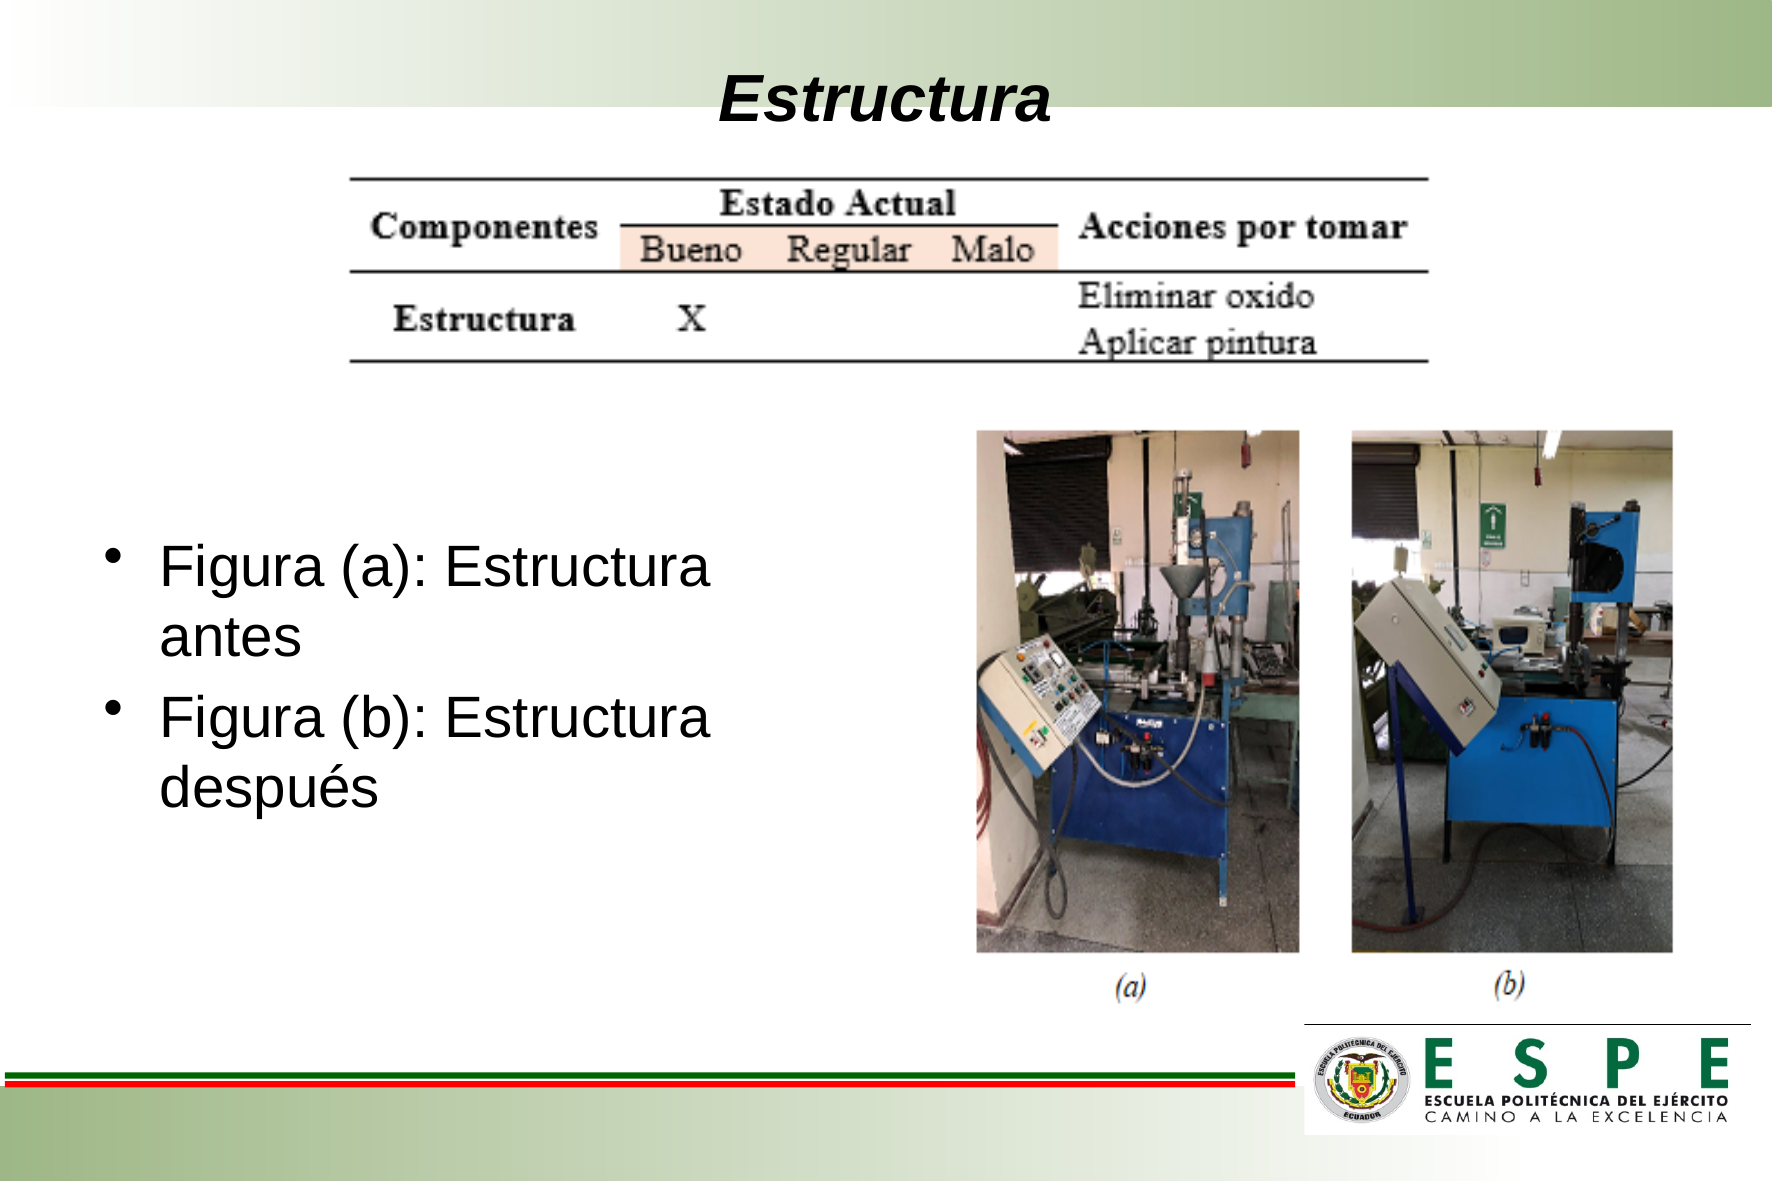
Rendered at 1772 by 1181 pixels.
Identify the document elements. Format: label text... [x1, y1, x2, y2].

list Figura (a): Estructura antes Figura (b): Estructura después [88, 275, 872, 1055]
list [968, 420, 1684, 1016]
picture [338, 169, 1453, 381]
title Estructura [88, 47, 1683, 245]
picture [1304, 1024, 1751, 1135]
